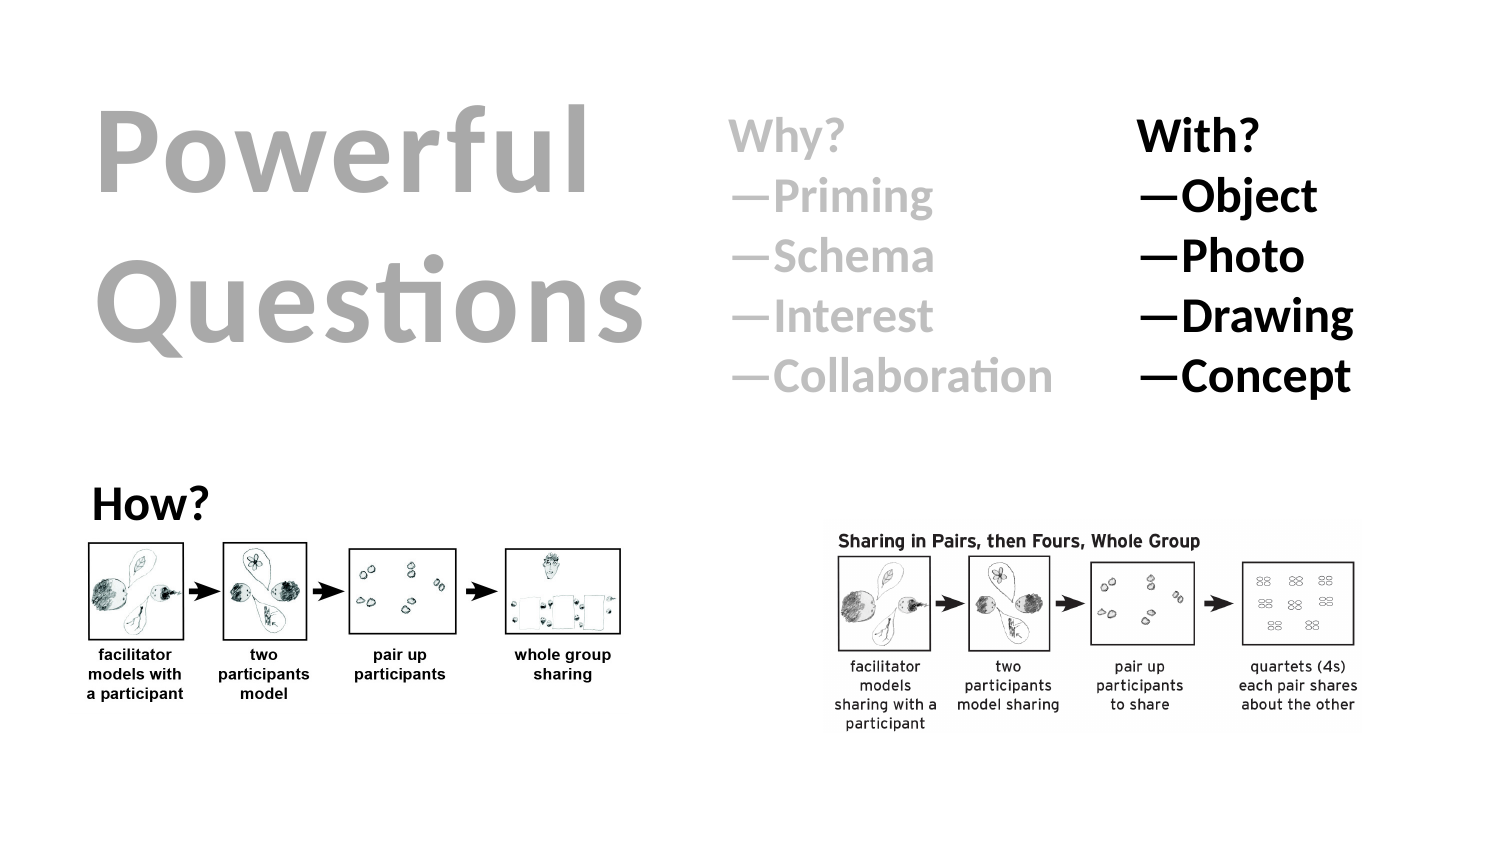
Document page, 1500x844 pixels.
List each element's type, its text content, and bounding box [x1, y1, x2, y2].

text_box How? [77, 463, 226, 537]
text_box With? —Object —Photo —Drawing —Concept [1121, 94, 1369, 445]
text_box Why? —Priming —Schema —Interest —Collaboration [713, 94, 1069, 445]
text_box Powerful Questions [88, 61, 711, 373]
picture [823, 519, 1363, 734]
picture [67, 538, 629, 715]
